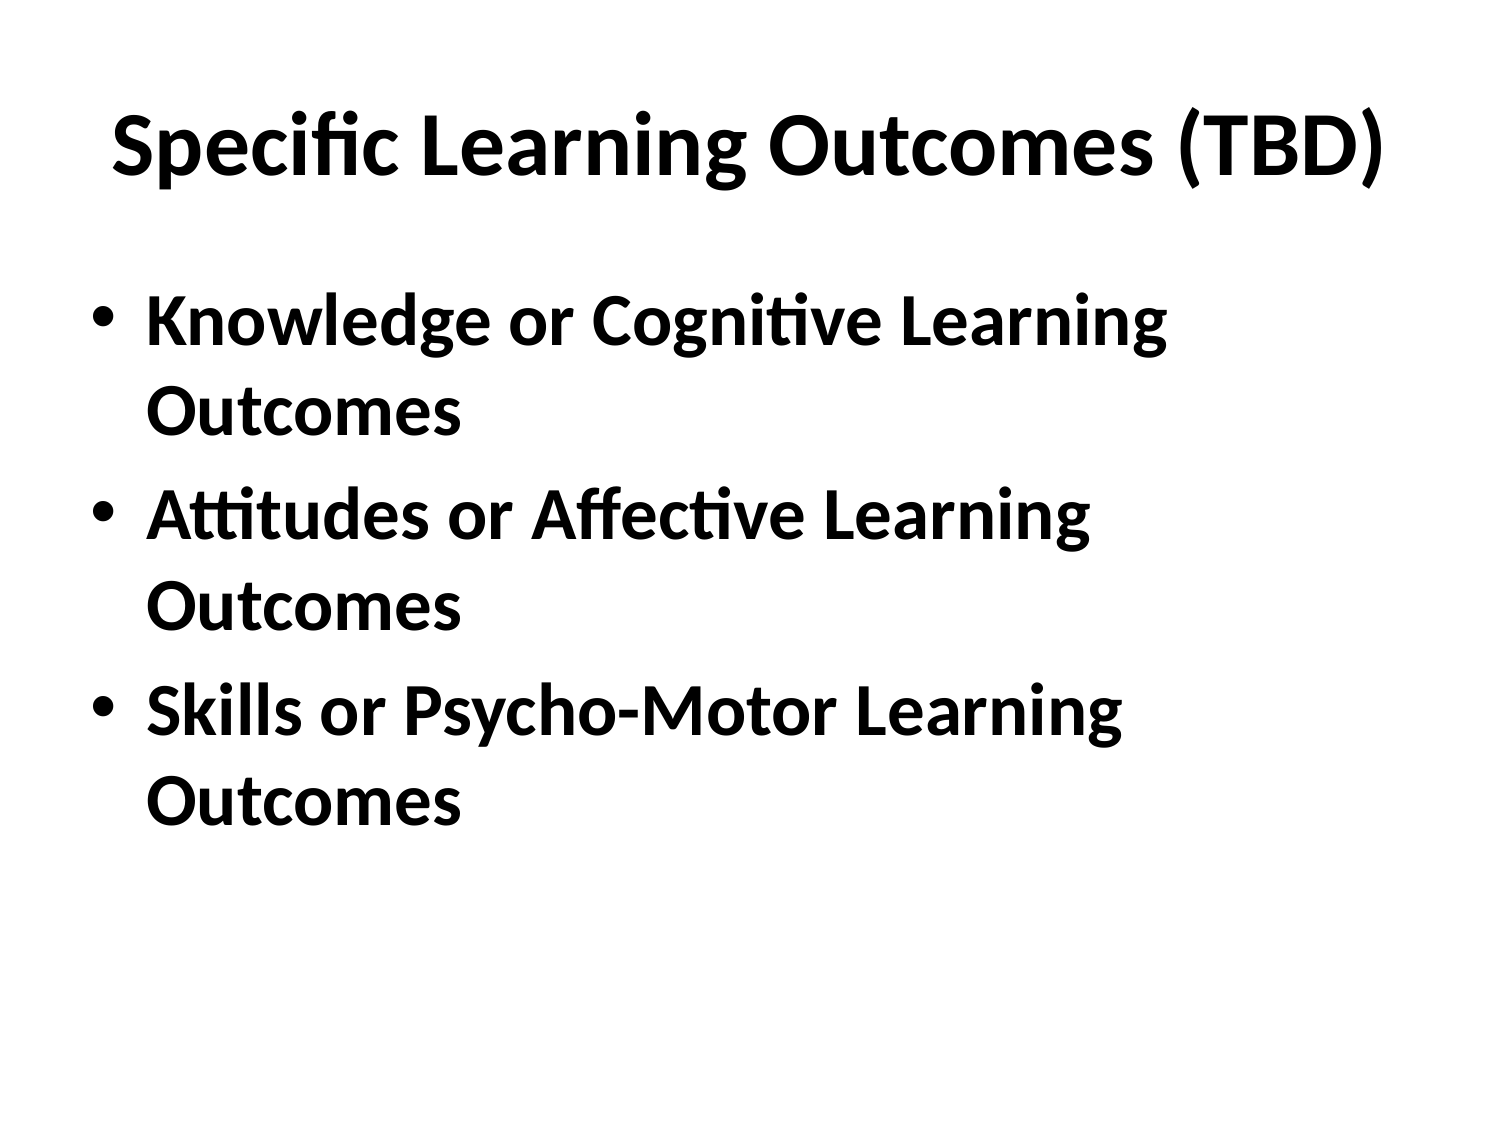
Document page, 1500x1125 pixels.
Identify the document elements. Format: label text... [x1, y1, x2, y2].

title Specific Learning Outcomes (TBD) [75, 45, 1425, 233]
list Knowledge or Cognitive Learning Outcomes Attitudes or Affective Learning Outcomes Skills or Psycho-Motor Learning Outcomes [75, 262, 1425, 1005]
